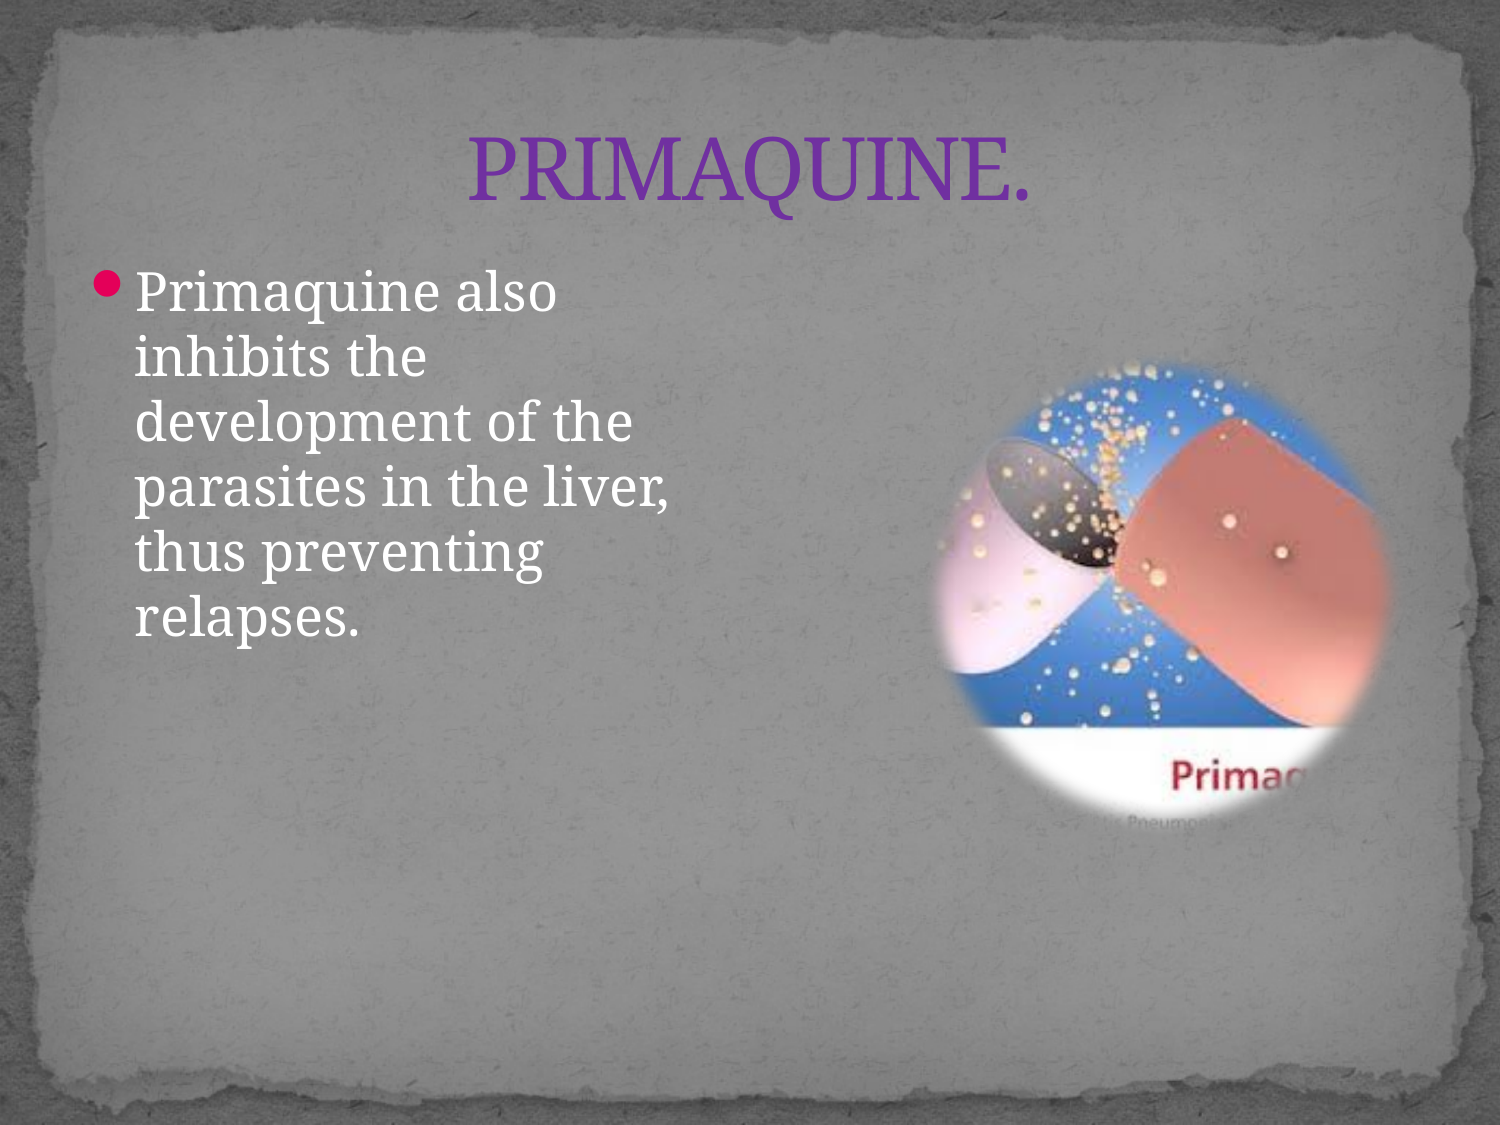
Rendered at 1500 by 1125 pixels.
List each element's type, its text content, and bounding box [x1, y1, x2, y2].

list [921, 351, 1406, 837]
list Primaquine also inhibits the development of the parasites in the liver, thus preventing relapses. [75, 249, 741, 1000]
title PRIMAQUINE. [74, 24, 1425, 225]
